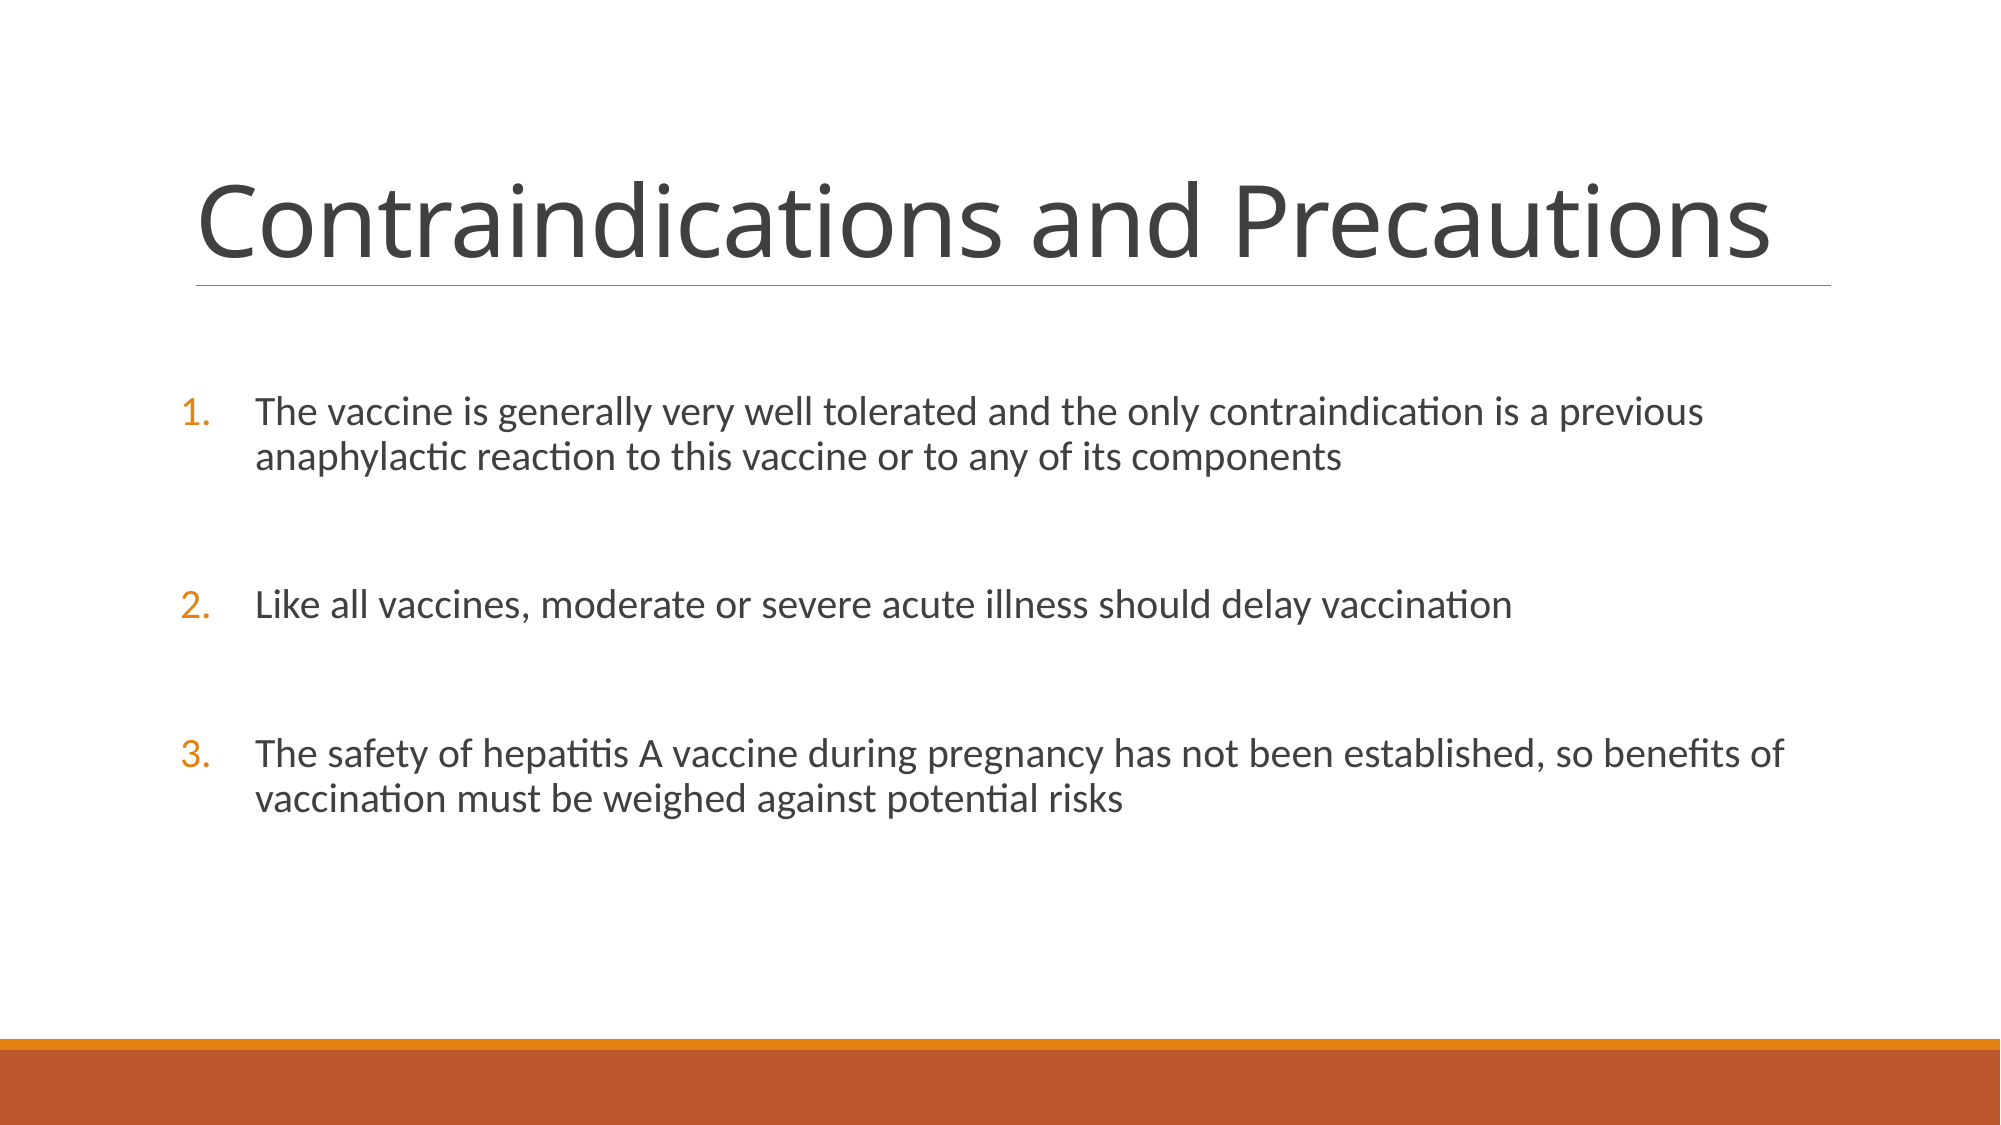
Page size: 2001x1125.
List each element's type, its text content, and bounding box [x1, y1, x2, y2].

list The vaccine is generally very well tolerated and the only contraindication is a previous anaphylactic reaction to this vaccine or to any of its components Like all vaccines, moderate or severe acute illness should delay vaccination The safety of hepatitis A vaccine during pregnancy has not been established, so benefits of vaccination must be weighed against potential risks [180, 302, 1830, 963]
title Contraindications and Precautions [180, 47, 1830, 285]
